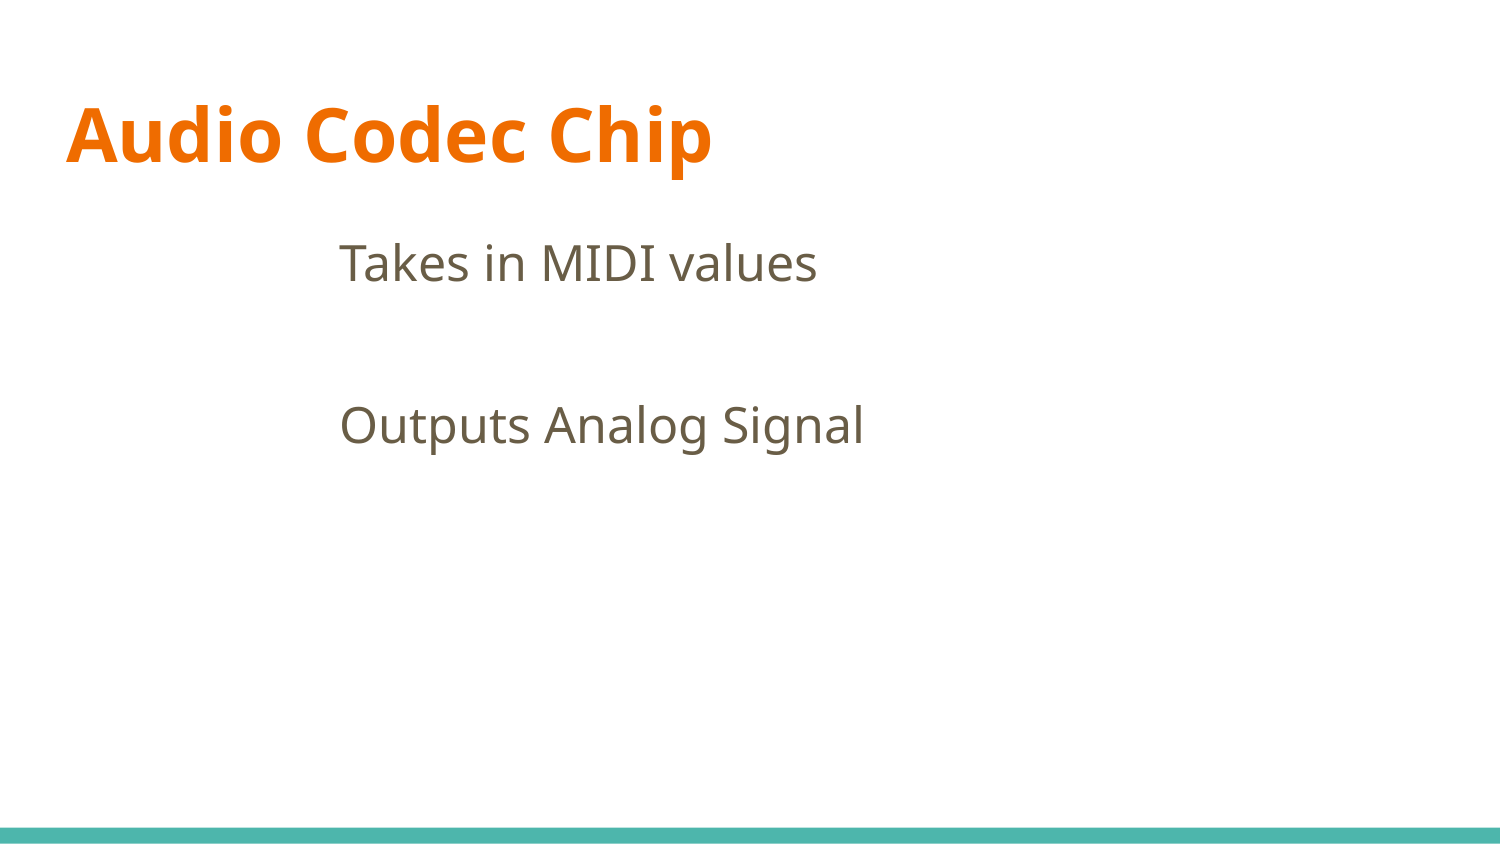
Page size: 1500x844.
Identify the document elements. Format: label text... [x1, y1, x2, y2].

list Takes in MIDI values Outputs Analog Signal [312, 207, 1054, 582]
title Audio Codec Chip [51, 72, 1449, 189]
